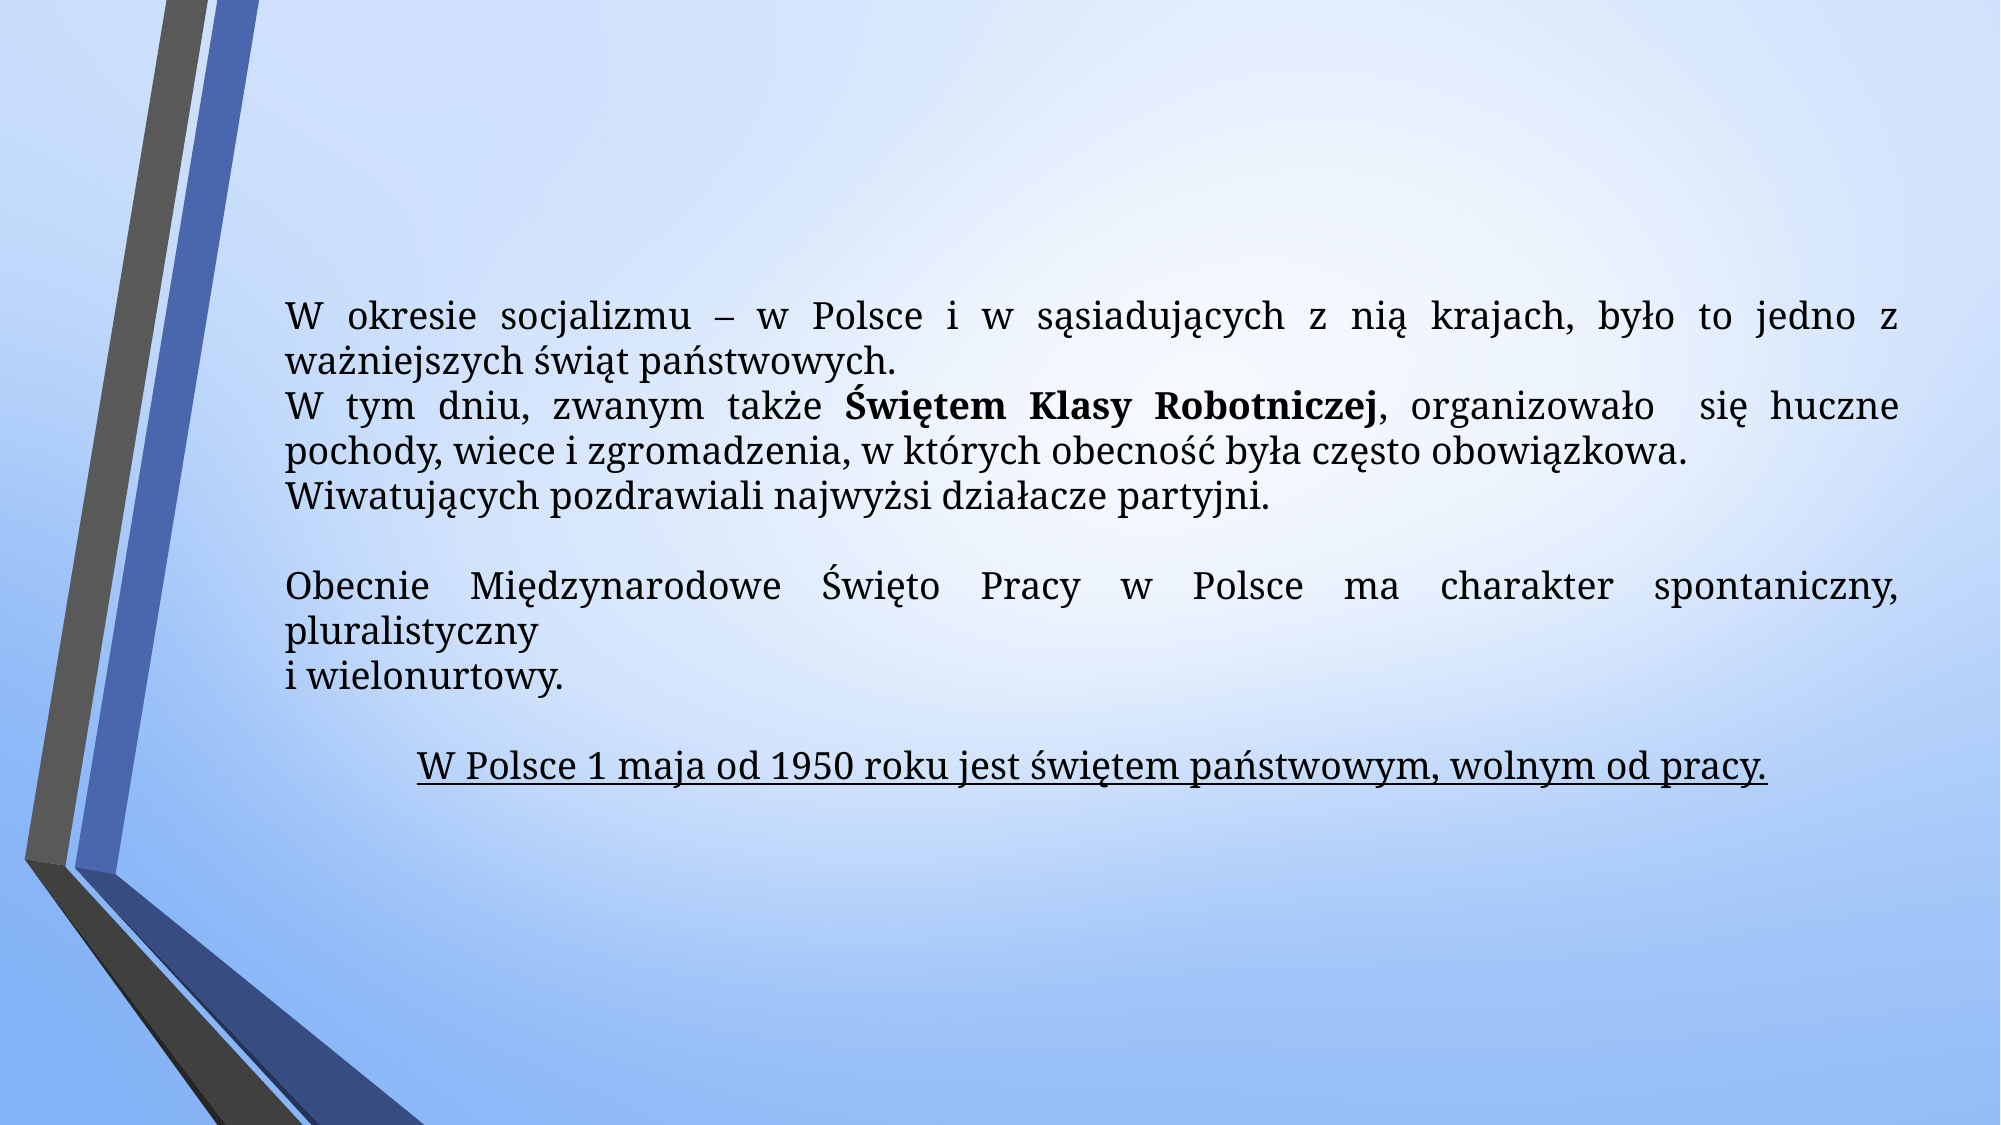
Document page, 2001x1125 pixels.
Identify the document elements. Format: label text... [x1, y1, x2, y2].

text_box W okresie socjalizmu – w Polsce i w sąsiadujących z nią krajach, było to jedno z ważniejszych świąt państwowych. W tym dniu, zwanym także Świętem Klasy Robotniczej, organizowało się huczne pochody, wiece i zgromadzenia, w których obecność była często obowiązkowa. Wiwatujących pozdrawiali najwyżsi działacze partyjni. Obecnie Międzynarodowe Święto Pracy w Polsce ma charakter spontaniczny, pluralistyczny i wielonurtowy. W Polsce 1 maja od 1950 roku jest świętem państwowym, wolnym od pracy. [270, 149, 1915, 840]
